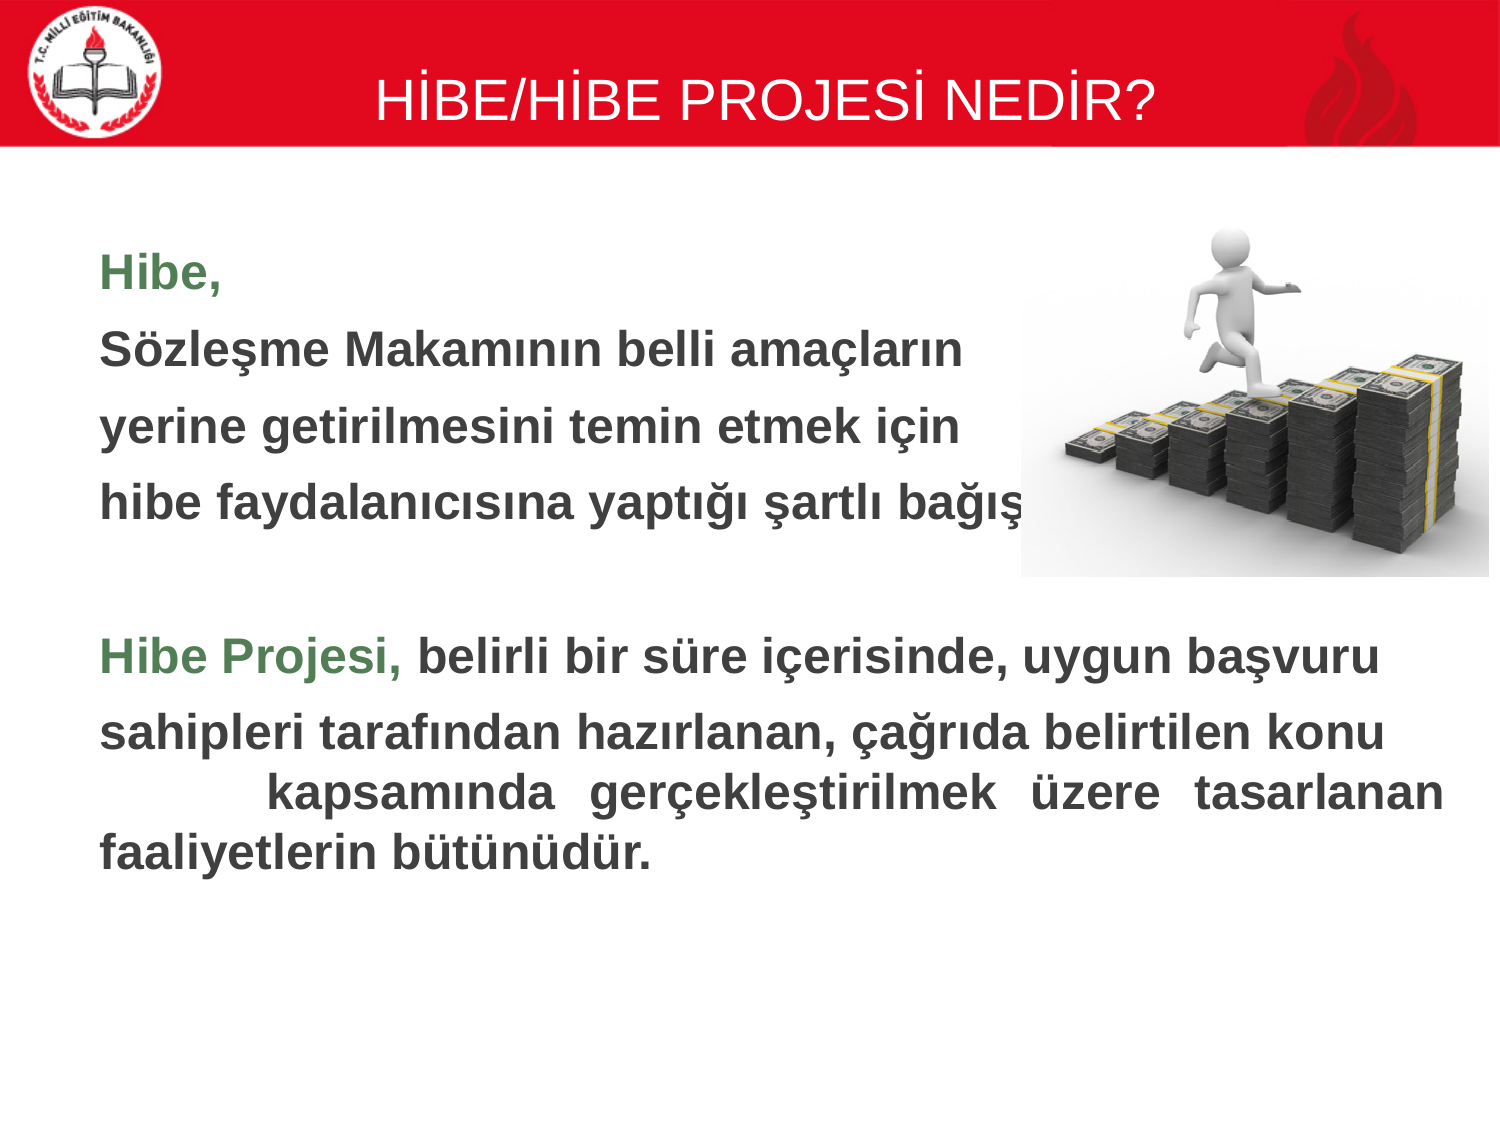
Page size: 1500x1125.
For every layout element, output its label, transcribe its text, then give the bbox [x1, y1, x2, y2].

picture [0, 194, 1500, 1125]
list Hibe, Sözleşme Makamının belli amaçların yerine getirilmesini temin etmek için hibe faydalanıcısına yaptığı şartlı bağıştır. Hibe Projesi, belirli bir süre içerisinde, uygun başvuru sahipleri tarafından hazırlanan, çağrıda belirtilen konu kapsamında gerçekleştirilmek üzere tasarlanan faaliyetlerin bütünüdür. [35, 232, 1461, 1083]
title Hİbe/Hİbe Projesİ Nedİr? [0, 0, 1500, 194]
